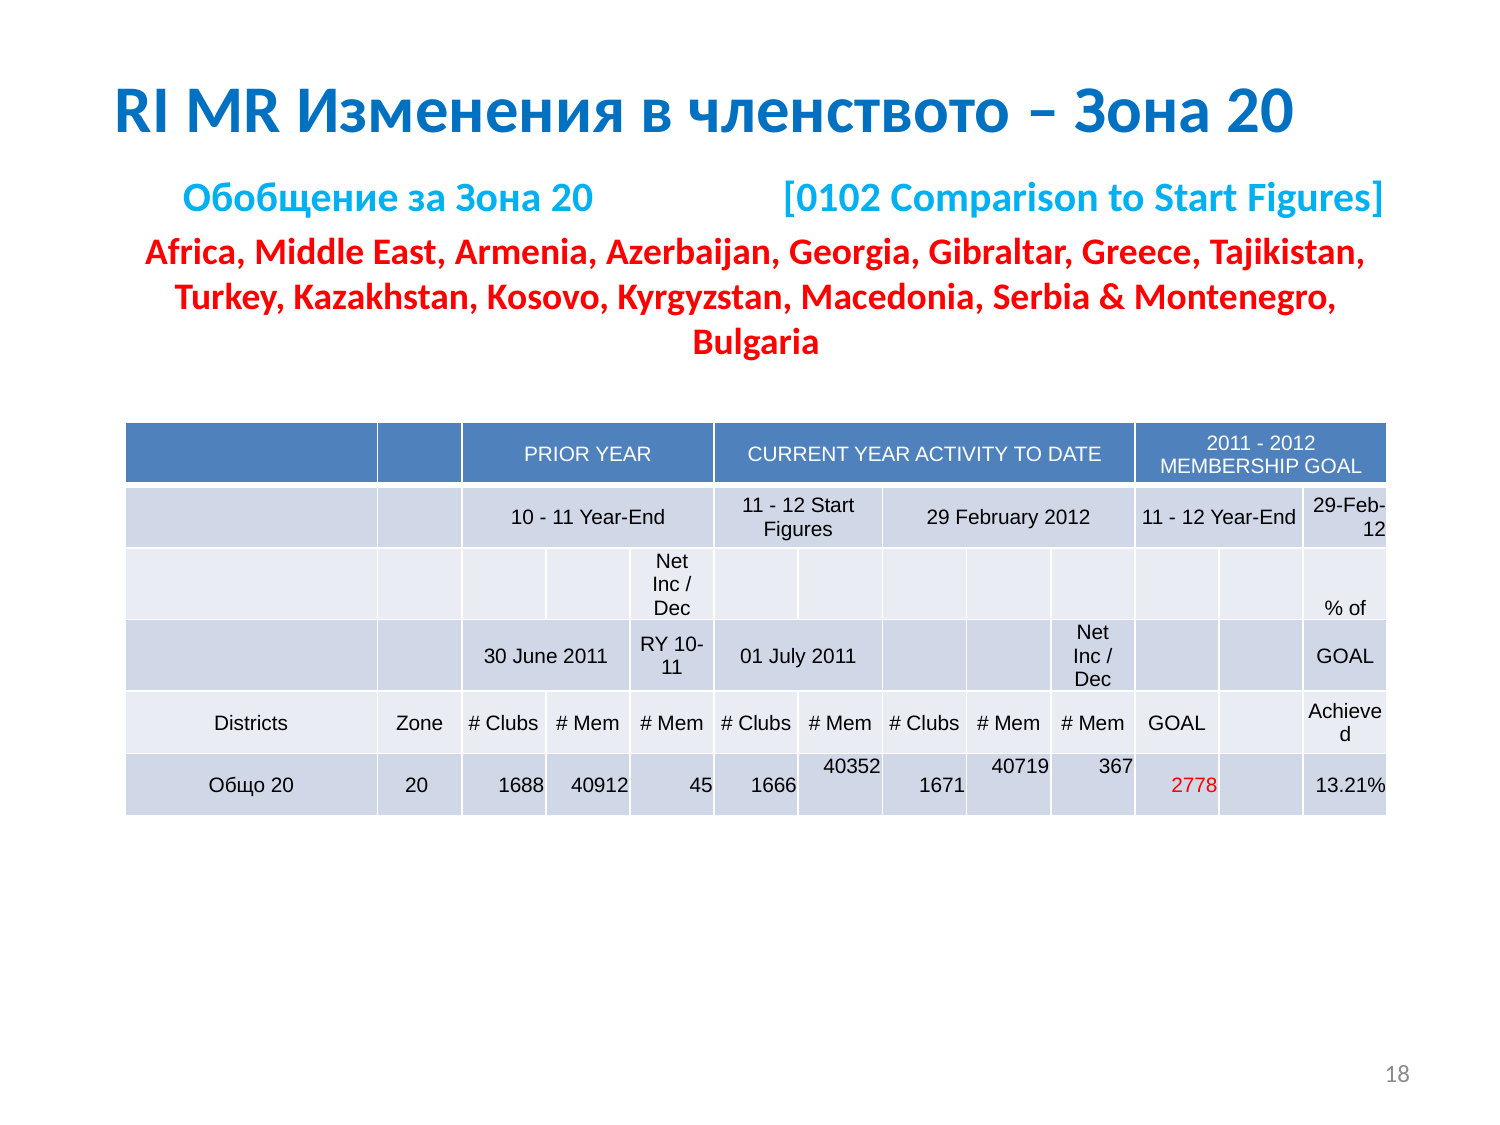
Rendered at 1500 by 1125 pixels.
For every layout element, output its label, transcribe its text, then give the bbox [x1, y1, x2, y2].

table_cell 1671 [883, 754, 966, 815]
table_cell # Mem [547, 692, 629, 753]
table_cell 45 [631, 754, 713, 815]
table_cell 29-Feb-12 [1304, 488, 1386, 547]
table_cell # Mem [967, 692, 1050, 753]
table_cell # Clubs [715, 692, 797, 753]
table_cell 40719 [967, 754, 1050, 815]
table_cell [715, 549, 797, 619]
table_cell # Mem [799, 692, 882, 753]
table_cell [126, 620, 377, 690]
table_cell 40912 [547, 754, 629, 815]
table_cell Net Inc / Dec [631, 549, 713, 619]
table_cell # Clubs [463, 692, 545, 753]
table_cell 11 - 12 Year-End [1136, 488, 1302, 547]
table_header 2011 - 2012 MEMBERSHIP GOAL [1136, 423, 1386, 482]
table_cell [1220, 620, 1302, 690]
table_cell [1220, 549, 1302, 619]
table_cell 40352 [799, 754, 882, 815]
table_cell 10 - 11 Year-End [463, 488, 713, 547]
table_cell 13.21% [1304, 754, 1386, 815]
slide_number 18 [1074, 1042, 1425, 1103]
table_cell [378, 549, 461, 619]
table_cell 11 - 12 Start Figures [715, 488, 882, 547]
table_cell # Clubs [883, 692, 966, 753]
table_cell [799, 549, 882, 619]
table_cell [1052, 549, 1134, 619]
table_cell Общо 20 [126, 754, 377, 815]
table_header CURRENT YEAR ACTIVITY TO DATE [715, 423, 1134, 482]
table_cell [967, 620, 1050, 690]
table_header PRIOR YEAR [463, 423, 713, 482]
table_cell # Mem [1052, 692, 1134, 753]
table_cell [463, 549, 545, 619]
table_cell RY 10-11 [631, 620, 713, 690]
table_cell 1666 [715, 754, 797, 815]
table_cell 29 February 2012 [883, 488, 1134, 547]
table_cell Net Inc / Dec [1052, 620, 1134, 690]
table_cell [378, 488, 461, 547]
table_cell 1688 [463, 754, 545, 815]
table_cell GOAL [1136, 692, 1218, 753]
table_cell [1220, 754, 1302, 815]
table_header [378, 423, 461, 482]
table_cell 367 [1052, 754, 1134, 815]
subtitle Обобщение за Зона 20 [0102 Comparison to Start Figures] Africa, Middle East, Armenia, Azerbaijan, Georgia, Gibraltar, Greece, Tajikistan, Turkey, Kazakhstan, Kosovo, Kyrgyzstan, Macedonia, Serbia & Montenegro, Bulgaria [112, 162, 1400, 1038]
table_cell [378, 620, 461, 690]
table_header [126, 423, 377, 482]
table_cell [547, 549, 629, 619]
table_cell [1220, 692, 1302, 753]
table_cell 2778 [1136, 754, 1218, 815]
table_cell [883, 549, 966, 619]
table_cell # Mem [631, 692, 713, 753]
table_cell 30 June 2011 [463, 620, 629, 690]
table_cell [126, 488, 377, 547]
table_cell 01 July 2011 [715, 620, 882, 690]
table_cell 20 [378, 754, 461, 815]
title RI MR Изменения в членството – Зона 20 [99, 50, 1438, 163]
table_cell Zone [378, 692, 461, 753]
table_cell GOAL [1304, 620, 1386, 690]
table_cell % of [1304, 549, 1386, 619]
table_cell [967, 549, 1050, 619]
table_cell [1136, 620, 1218, 690]
table_cell [1136, 549, 1218, 619]
table_cell [126, 549, 377, 619]
table_cell [883, 620, 966, 690]
table_cell Achieved [1304, 692, 1386, 753]
table_cell Districts [126, 692, 377, 753]
